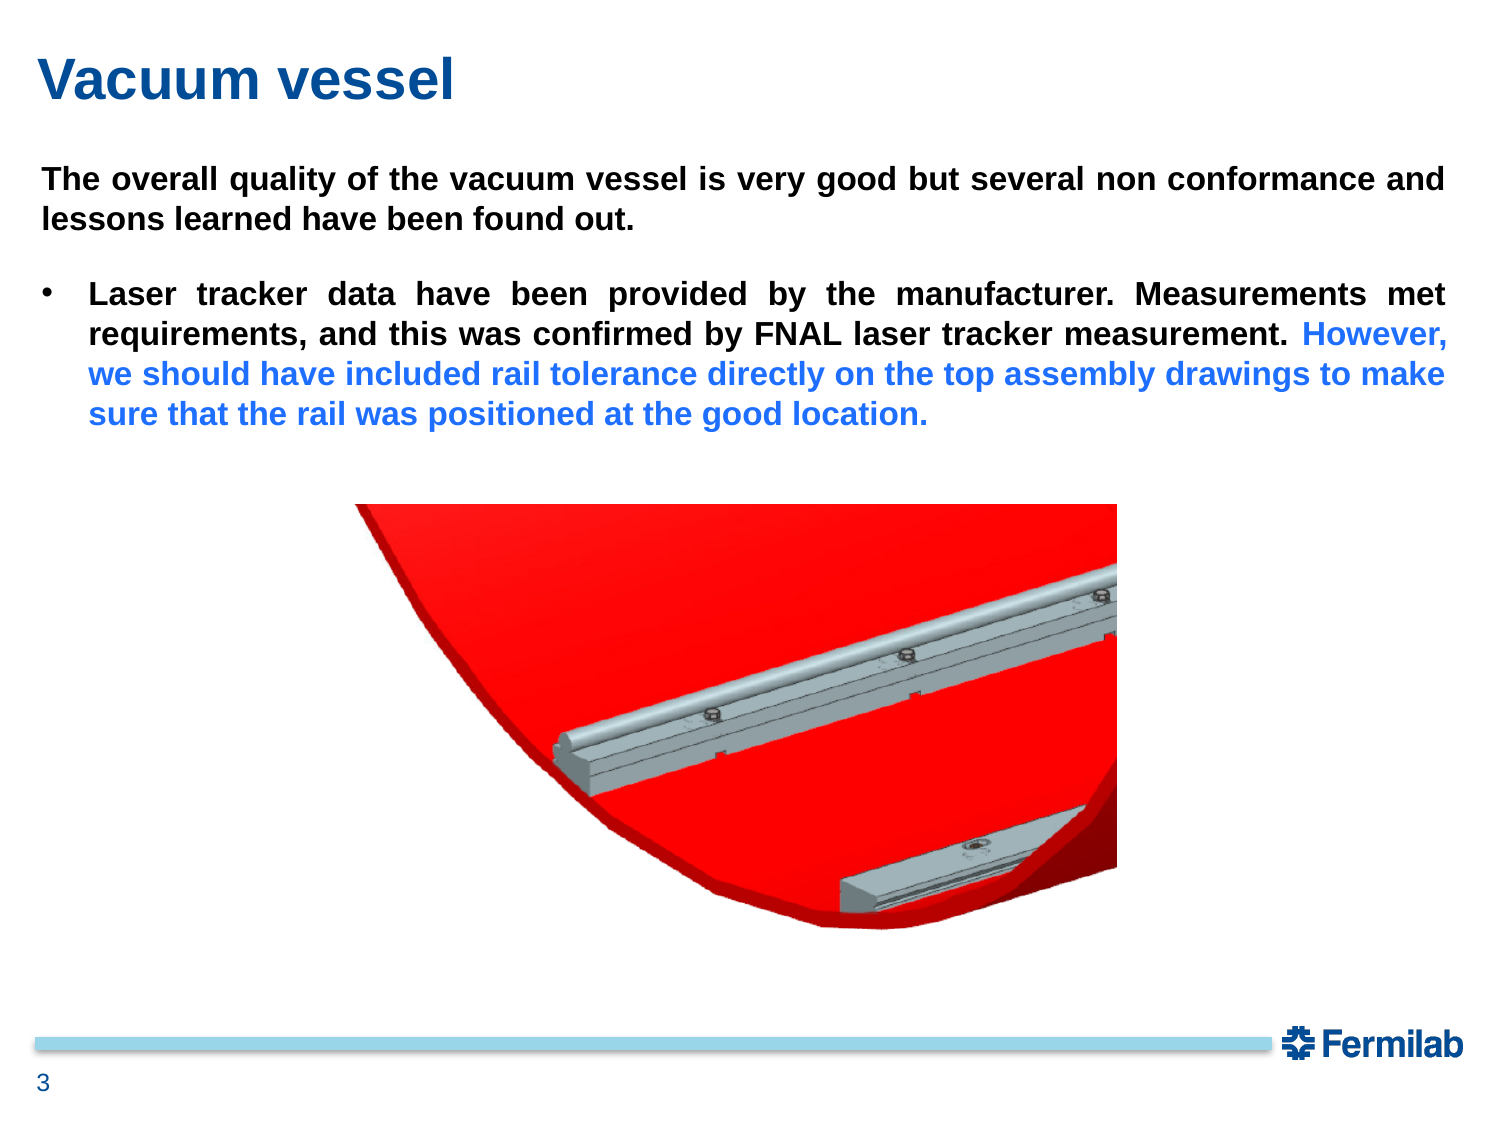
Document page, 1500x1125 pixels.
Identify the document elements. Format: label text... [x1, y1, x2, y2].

text_box Laser tracker data have been provided by the manufacturer. Measurements met requirements, and this was confirmed by FNAL laser tracker measurement. However, we should have included rail tolerance directly on the top assembly drawings to make sure that the rail was positioned at the good location. [26, 265, 1463, 480]
picture [313, 504, 1118, 995]
title Vacuum vessel [37, 41, 1463, 112]
text_box The overall quality of the vacuum vessel is very good but several non conformance and lessons learned have been found out. [26, 150, 1463, 265]
picture [1282, 1026, 1463, 1060]
slide_number 3 [36, 1066, 105, 1106]
